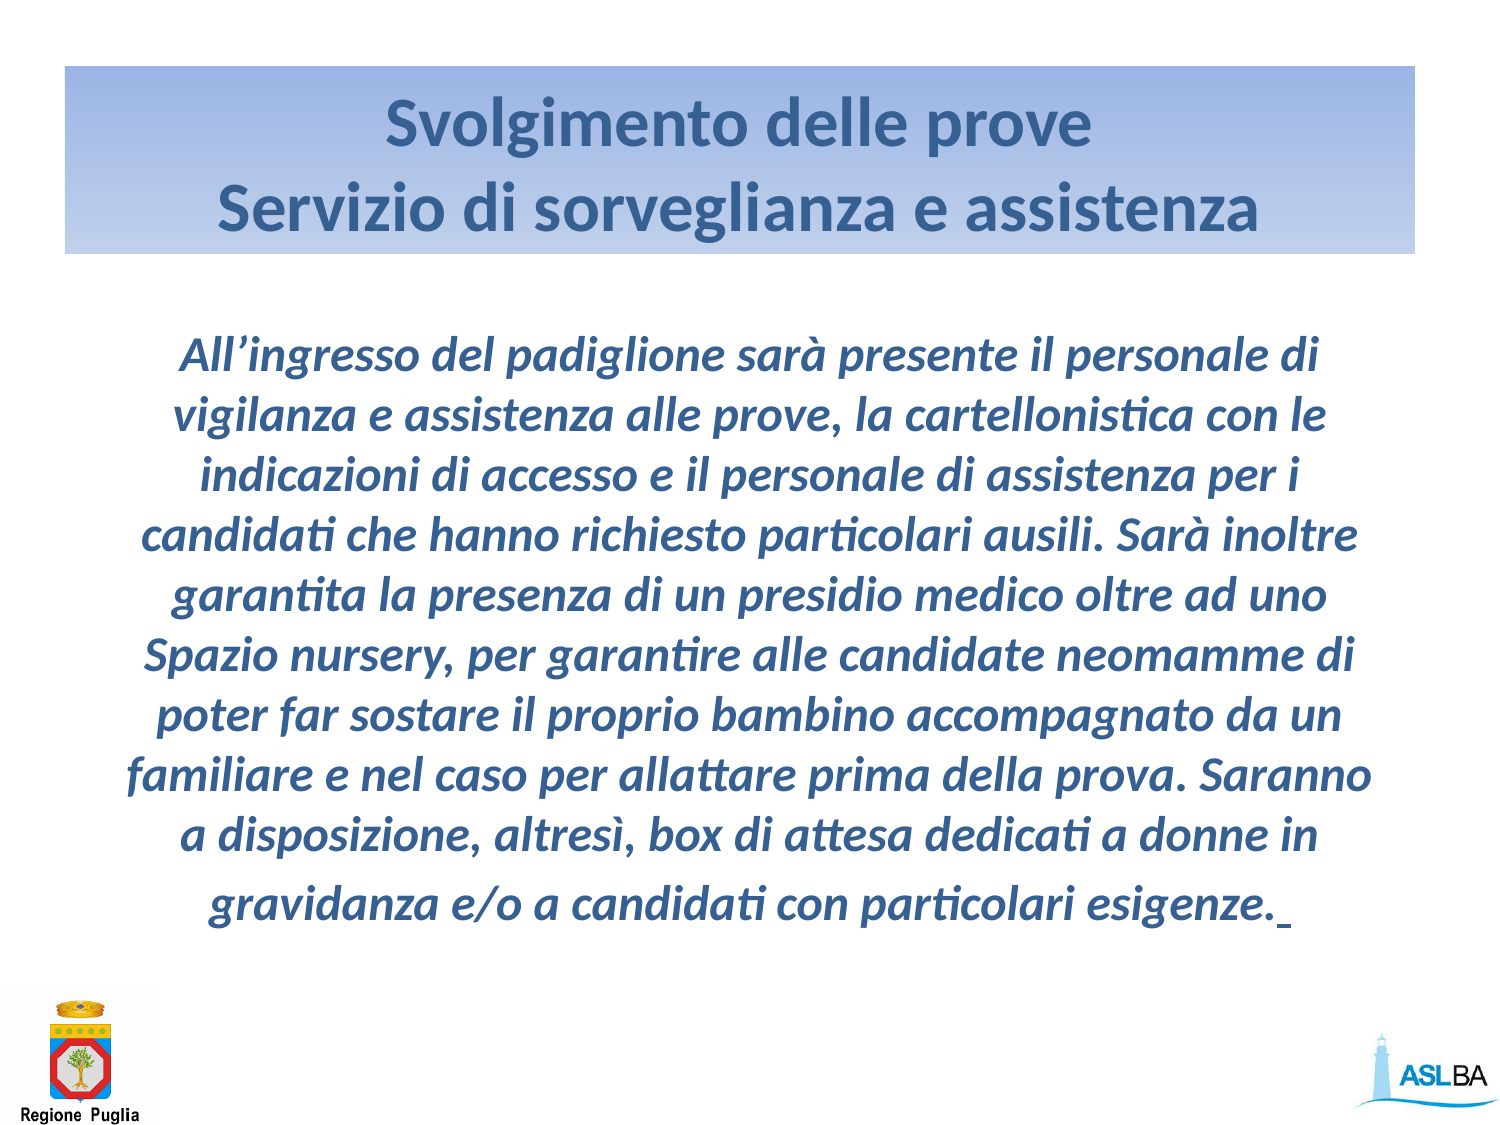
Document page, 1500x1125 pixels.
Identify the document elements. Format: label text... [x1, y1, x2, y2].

text_box Svolgimento delle prove Servizio di sorveglianza e assistenza [64, 66, 1415, 254]
text_box All’ingresso del padiglione sarà presente il personale di vigilanza e assistenza alle prove, la cartellonistica con le indicazioni di accesso e il personale di assistenza per i candidati che hanno richiesto particolari ausili. Sarà inoltre garantita la presenza di un presidio medico oltre ad uno Spazio nursery, per garantire alle candidate neomamme di poter far sostare il proprio bambino accompagnato da un familiare e nel caso per allattare prima della prova. Saranno a disposizione, altresì, box di attesa dedicati a donne in gravidanza e/o a candidati con particolari esigenze. [100, 314, 1400, 1125]
picture [0, 988, 160, 1125]
picture [1352, 1011, 1500, 1125]
